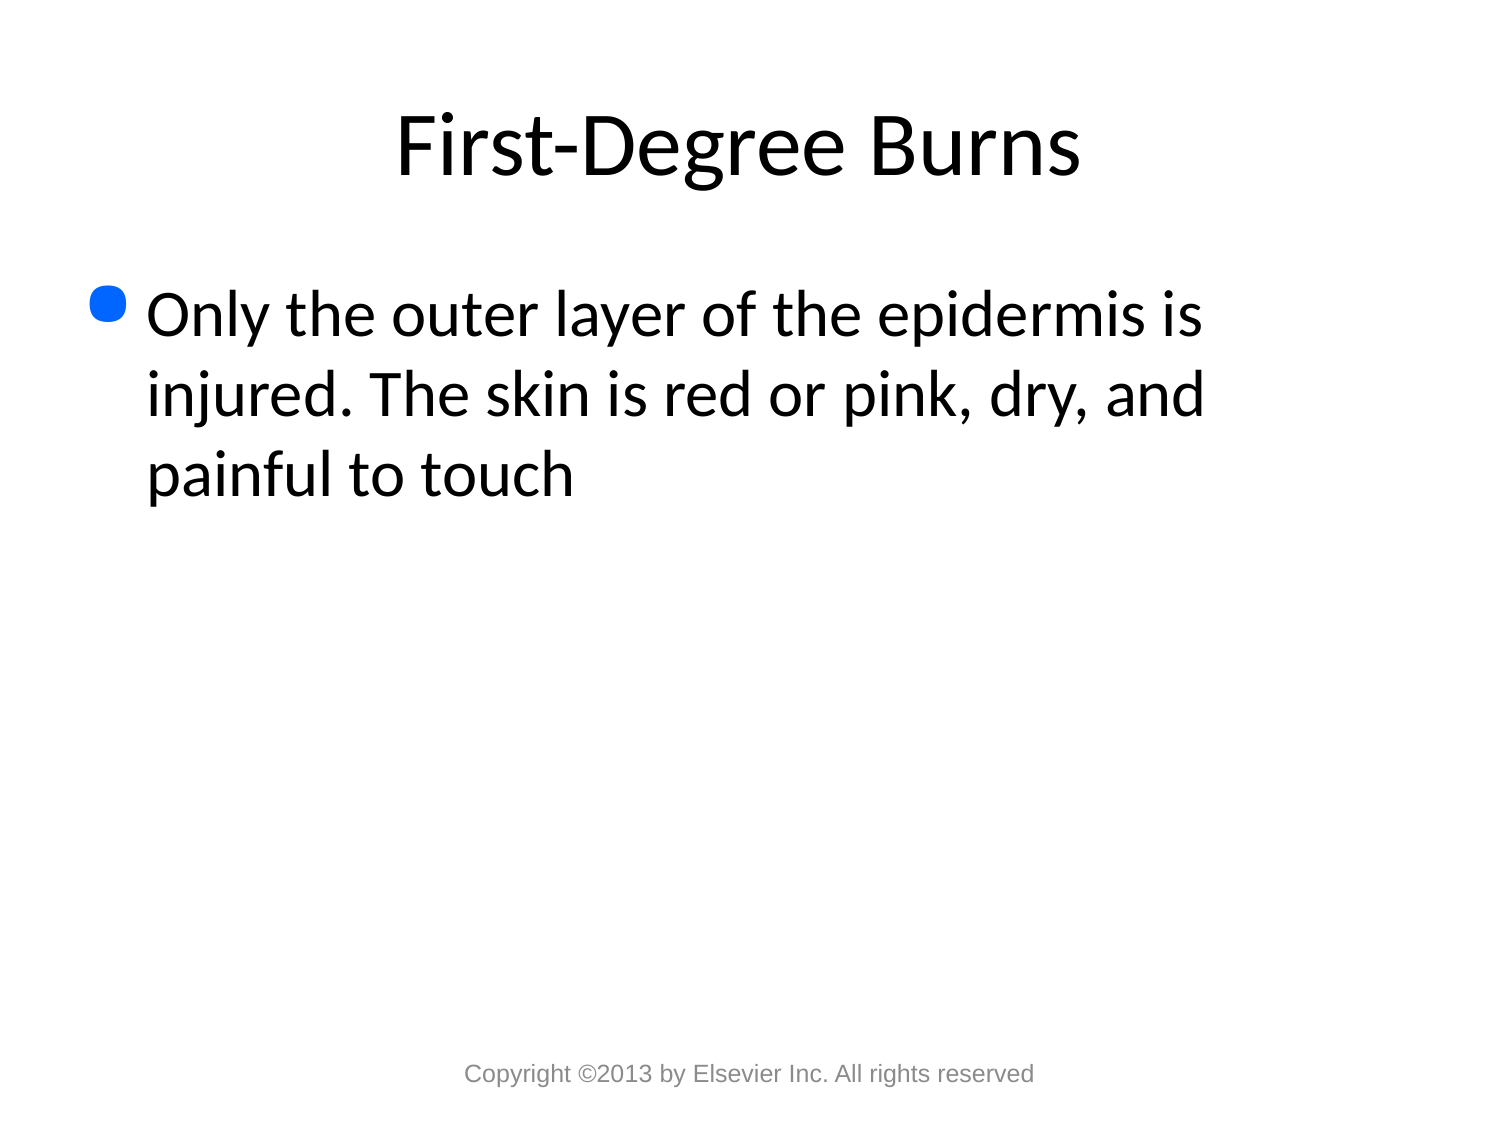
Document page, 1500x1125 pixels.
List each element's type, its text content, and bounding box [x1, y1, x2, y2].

footer Copyright ©2013 by Elsevier Inc. All rights reserved [381, 1042, 1119, 1103]
list Only the outer layer of the epidermis is injured. The skin is red or pink, dry, and painful to touch [75, 262, 1425, 1005]
title First-Degree Burns [75, 45, 1425, 233]
